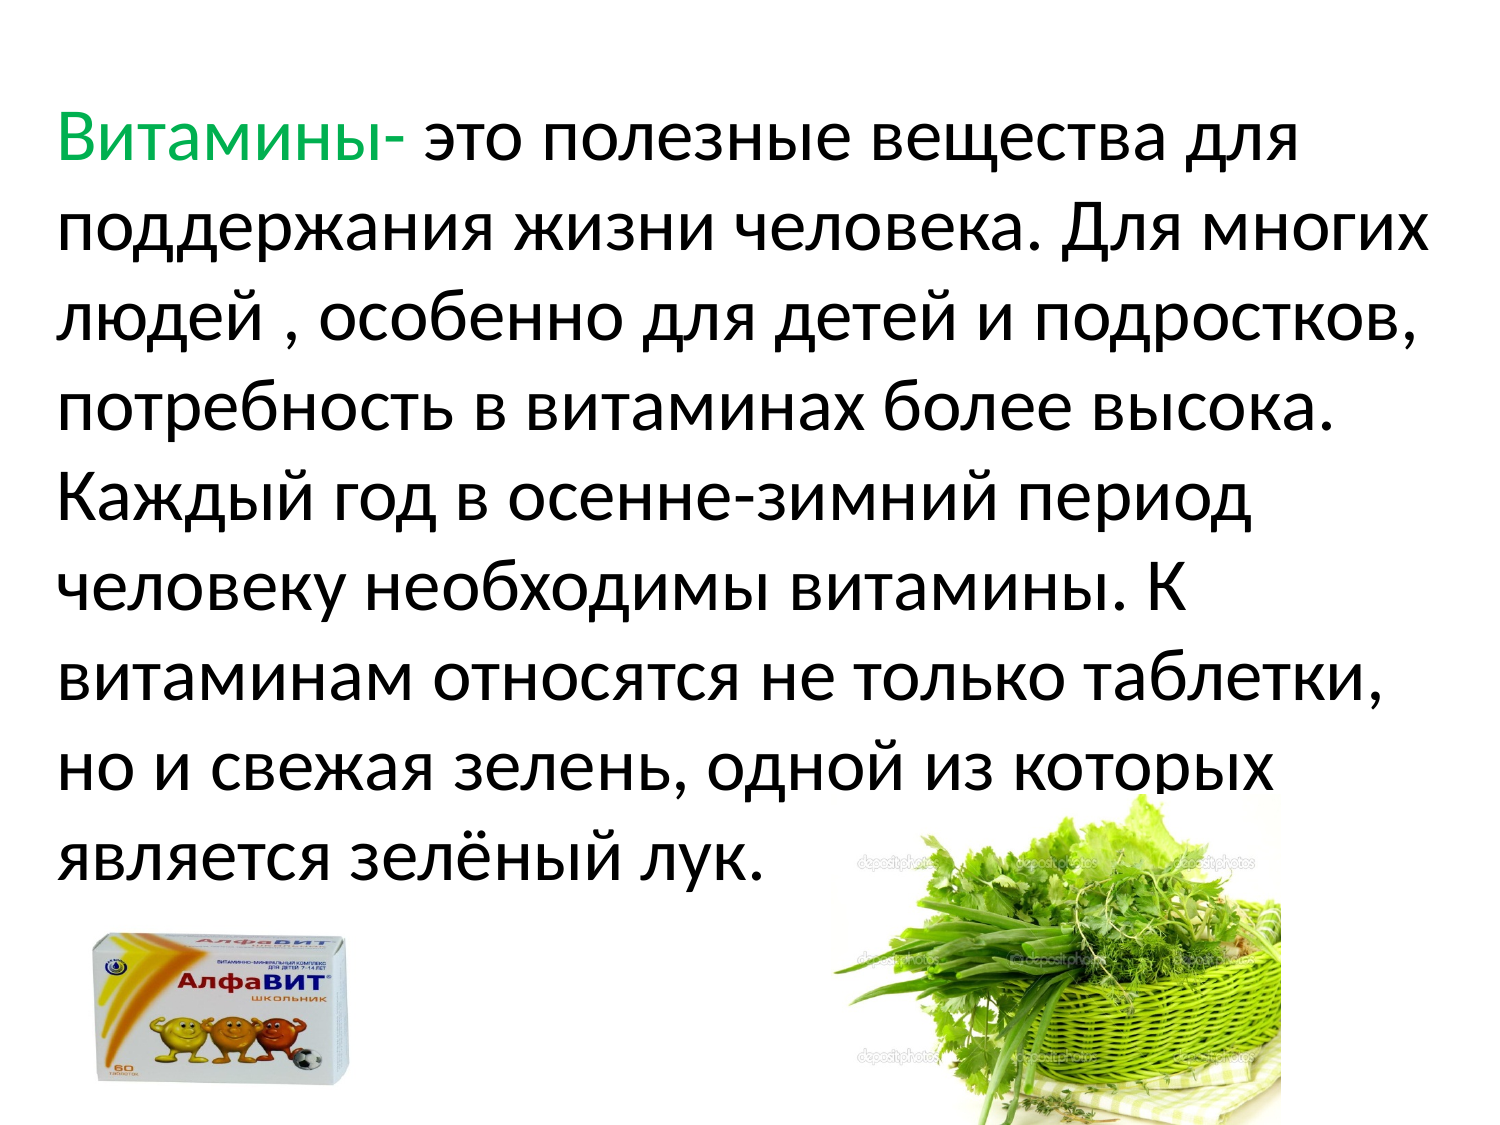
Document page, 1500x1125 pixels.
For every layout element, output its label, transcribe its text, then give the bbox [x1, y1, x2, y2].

picture [831, 794, 1281, 1125]
list Витамины- это полезные вещества для поддержания жизни человека. Для многих людей , особенно для детей и подростков, потребность в витаминах более высока. Каждый год в осенне-зимний период человеку необходимы витамины. К витаминам относятся не только таблетки, но и свежая зелень, одной из которых является зелёный лук. [41, 78, 1483, 1059]
picture [49, 881, 381, 1114]
